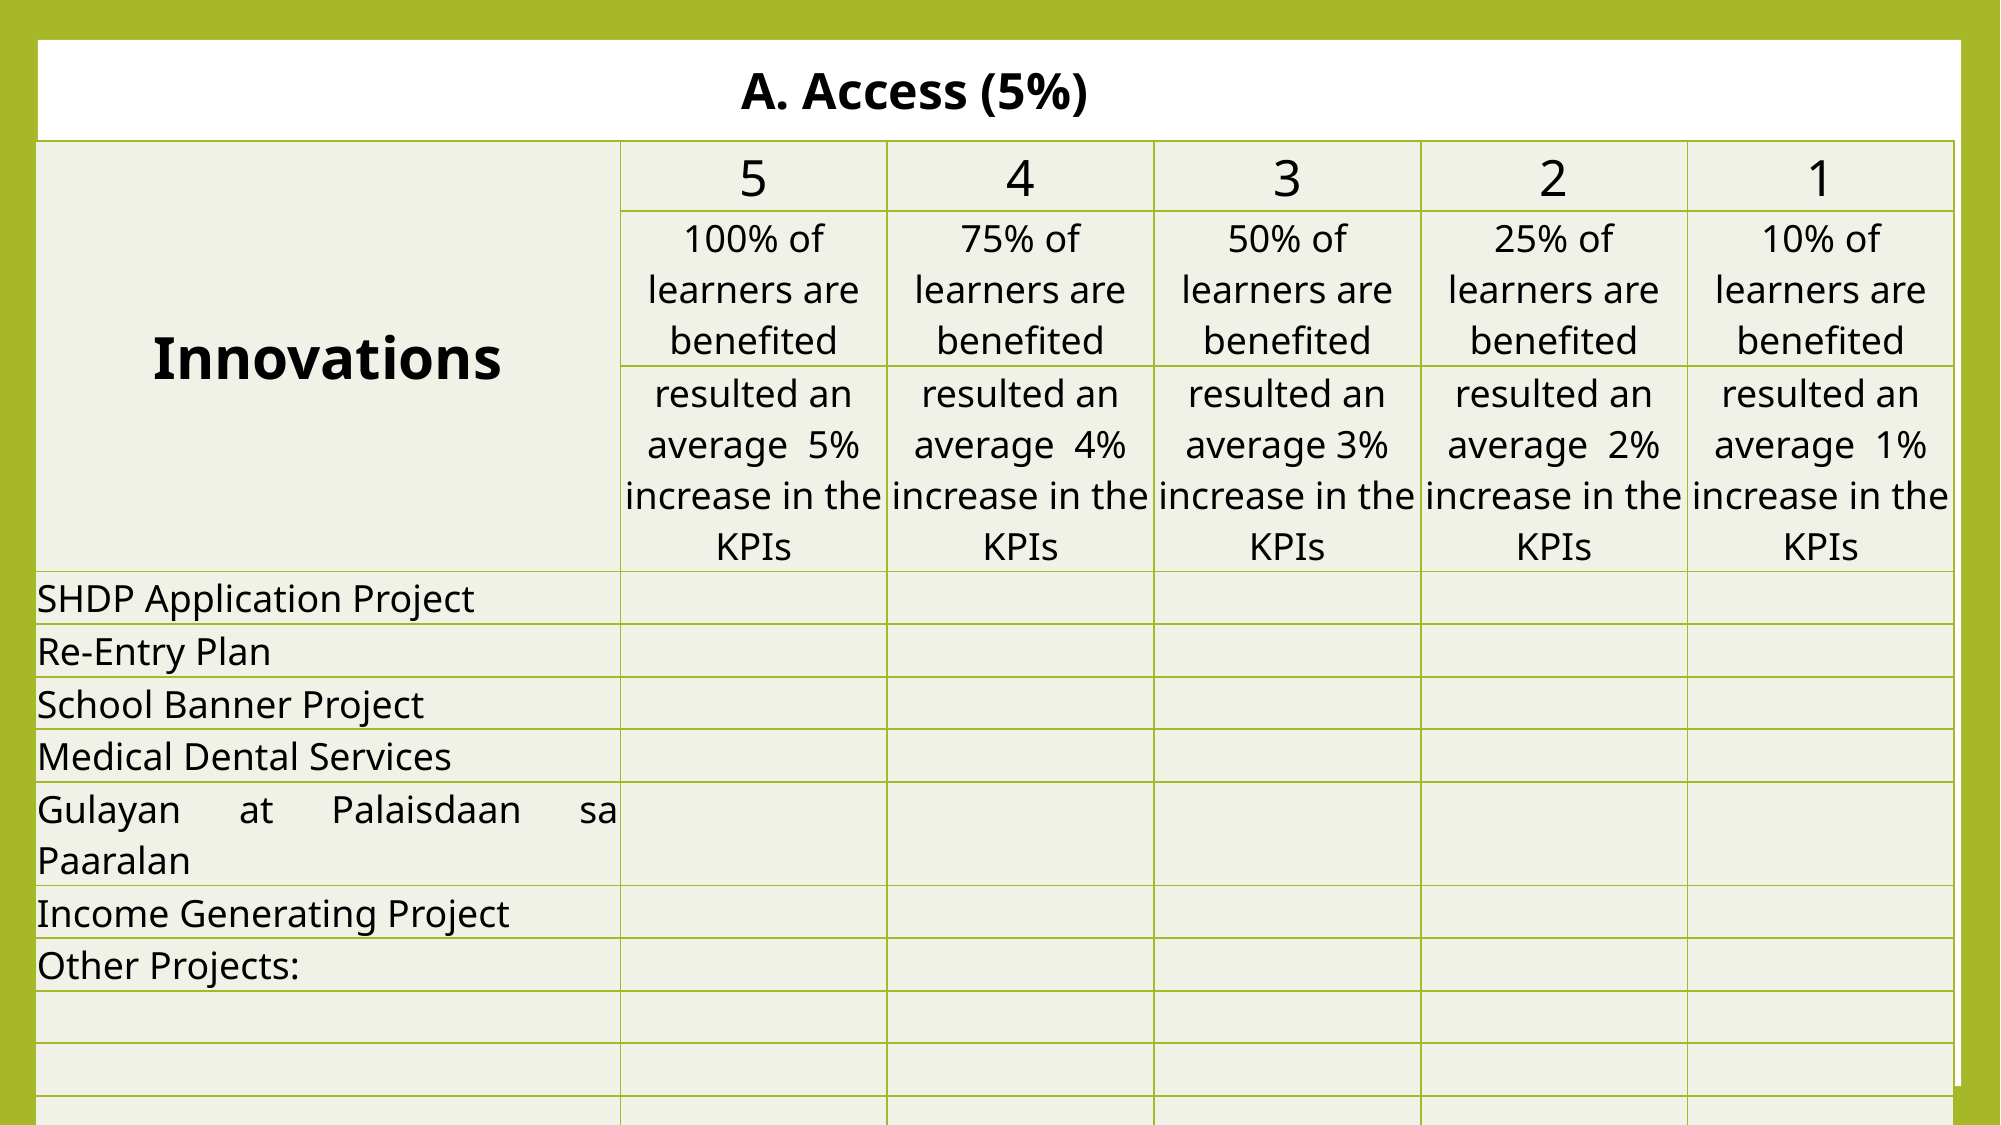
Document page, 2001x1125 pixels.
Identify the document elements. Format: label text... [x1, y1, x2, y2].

table_cell [621, 992, 886, 1042]
table_cell [1422, 992, 1687, 1042]
table_cell [36, 1097, 620, 1125]
table_header 1 [1688, 142, 1953, 210]
table_cell [1155, 783, 1420, 885]
table_cell [36, 992, 620, 1042]
table_cell [1688, 992, 1953, 1042]
table_cell [1155, 939, 1420, 990]
table_cell [1155, 1097, 1420, 1125]
table_cell [1688, 1097, 1953, 1125]
table_cell [1688, 730, 1953, 781]
table_cell [1422, 939, 1687, 990]
table_cell [888, 572, 1153, 623]
table_cell [621, 886, 886, 937]
table_header 2 [1422, 142, 1687, 210]
table_cell [1688, 939, 1953, 990]
table_header 3 [1155, 142, 1420, 210]
table_cell School Banner Project [36, 678, 620, 728]
table_cell [621, 939, 886, 990]
table_cell [1155, 572, 1420, 623]
table_cell [621, 783, 886, 885]
table_cell [888, 625, 1153, 676]
table_cell [621, 572, 886, 623]
table_cell Re-Entry Plan [36, 625, 620, 676]
table_cell [888, 730, 1153, 781]
table_cell resulted an average 1% increase in the KPIs [1688, 367, 1953, 571]
table_cell [1422, 572, 1687, 623]
table_cell [1422, 783, 1687, 885]
table_cell [888, 678, 1153, 728]
table_cell [1155, 625, 1420, 676]
table_header Innovations [36, 142, 620, 571]
table_cell [1422, 730, 1687, 781]
table_cell [1422, 886, 1687, 937]
table_cell [621, 625, 886, 676]
table_cell resulted an average 5% increase in the KPIs [621, 367, 886, 571]
table_cell [1155, 678, 1420, 728]
table_cell 50% of learners are benefited [1155, 212, 1420, 365]
table_cell [1688, 1044, 1953, 1095]
table_cell [621, 678, 886, 728]
table_cell [888, 1044, 1153, 1095]
table_cell [1422, 1044, 1687, 1095]
table_cell resulted an average 4% increase in the KPIs [888, 367, 1153, 571]
table_cell Gulayan at Palaisdaan sa Paaralan [36, 783, 620, 885]
table_header 4 [888, 142, 1153, 210]
table_cell [1155, 730, 1420, 781]
table_cell [621, 730, 886, 781]
table_cell [1422, 678, 1687, 728]
table_cell [888, 886, 1153, 937]
table_cell Other Projects: [36, 939, 620, 990]
table_cell [1688, 886, 1953, 937]
table_cell [1422, 625, 1687, 676]
table_cell [621, 1097, 886, 1125]
text_box A. Access (5%) [726, 59, 1320, 119]
table_cell 25% of learners are benefited [1422, 212, 1687, 365]
table_cell 75% of learners are benefited [888, 212, 1153, 365]
table_cell [1155, 886, 1420, 937]
table_cell [888, 992, 1153, 1042]
table_cell [1688, 678, 1953, 728]
table_cell Income Generating Project [36, 886, 620, 937]
table_cell [1688, 783, 1953, 885]
table_cell [888, 1097, 1153, 1125]
table_cell [1688, 572, 1953, 623]
table_cell [888, 939, 1153, 990]
table_cell [1155, 1044, 1420, 1095]
table_cell SHDP Application Project [36, 572, 620, 623]
table_cell [1422, 1097, 1687, 1125]
table_cell Medical Dental Services [36, 730, 620, 781]
table_cell [36, 1044, 620, 1095]
table_cell 100% of learners are benefited [621, 212, 886, 365]
table_header 5 [621, 142, 886, 210]
table_cell [621, 1044, 886, 1095]
table_cell [1155, 992, 1420, 1042]
table_cell resulted an average 2% increase in the KPIs [1422, 367, 1687, 571]
table_cell resulted an average 3% increase in the KPIs [1155, 367, 1420, 571]
table_cell [1688, 625, 1953, 676]
table_cell 10% of learners are benefited [1688, 212, 1953, 365]
table_cell [888, 783, 1153, 885]
